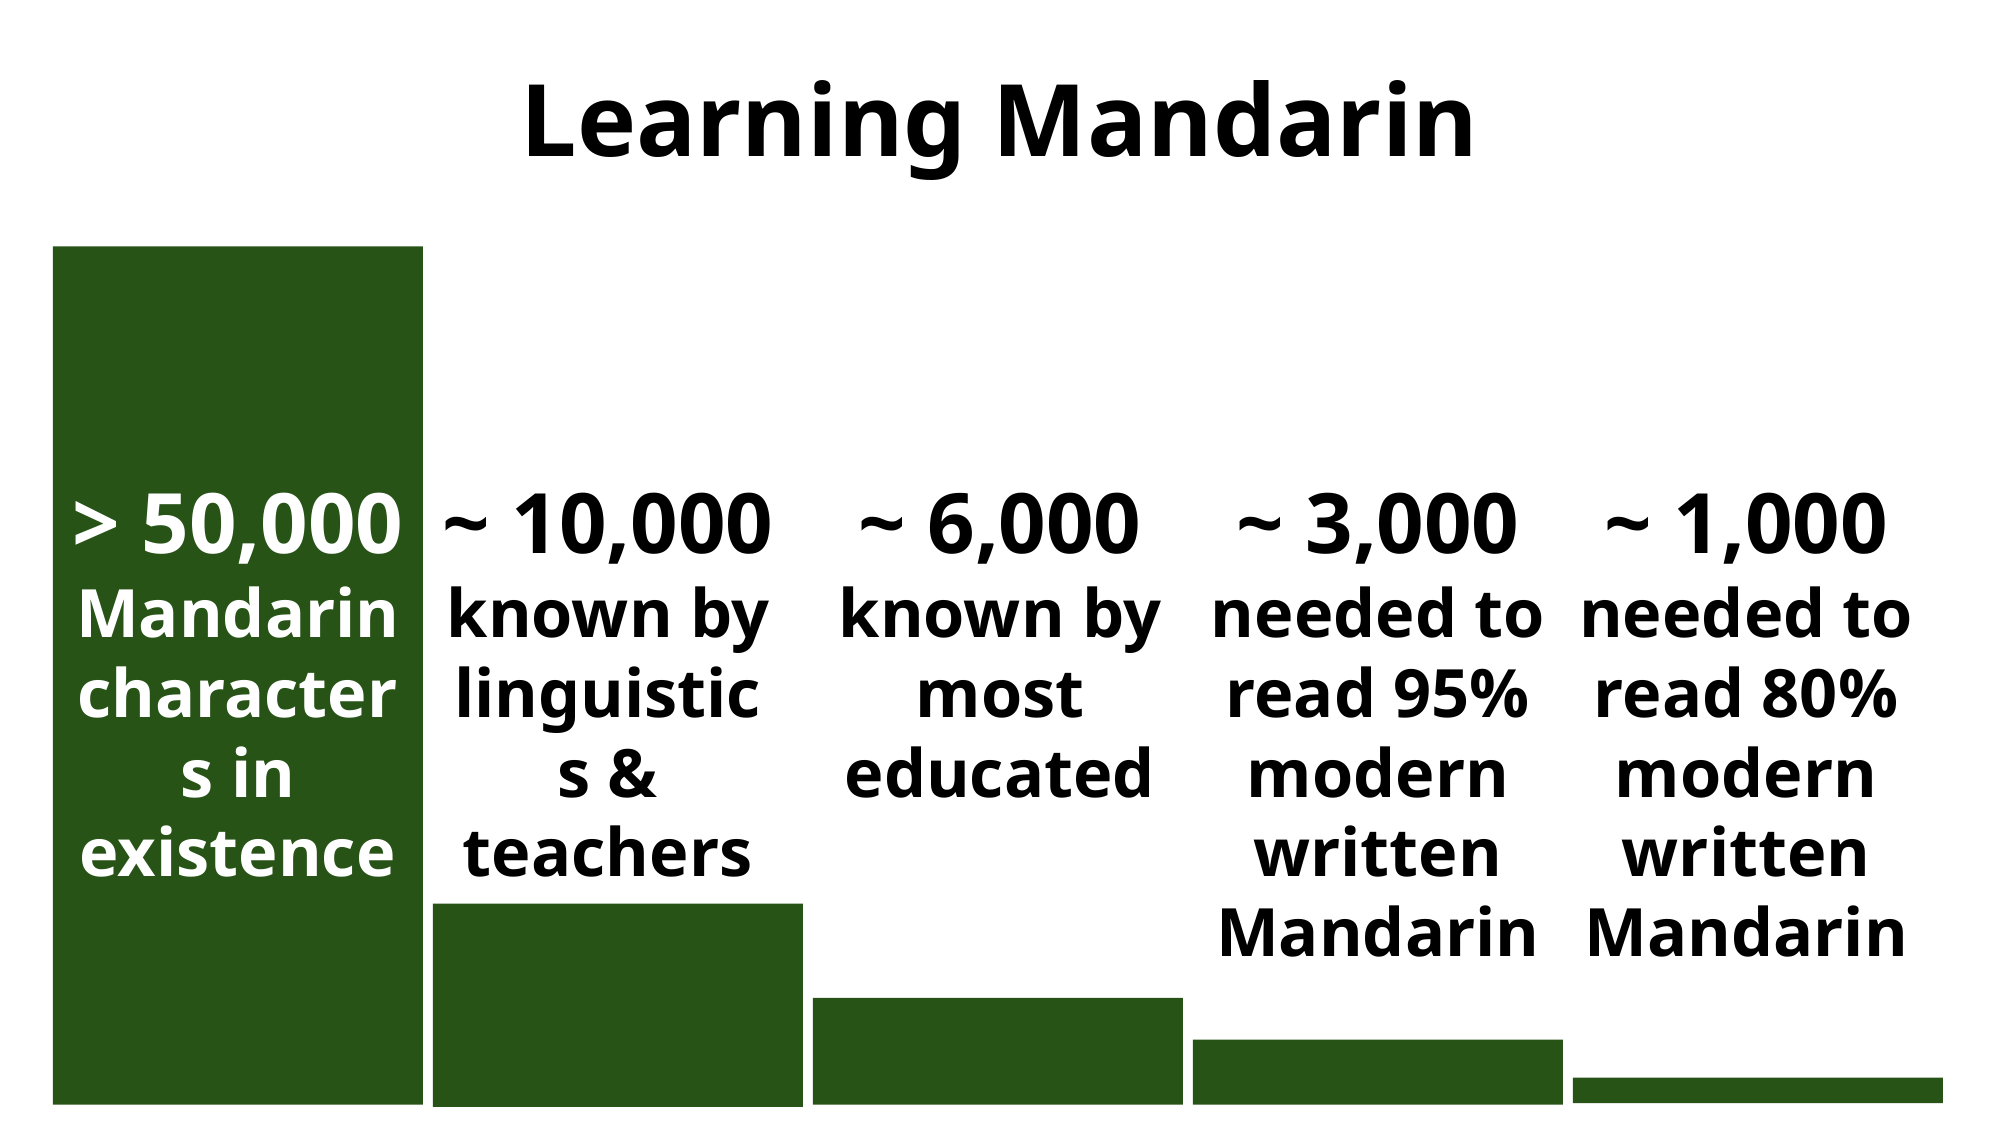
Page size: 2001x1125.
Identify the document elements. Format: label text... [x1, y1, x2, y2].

text_box ~ 1,000 needed to read 80% modern written Mandarin [1561, 463, 1932, 978]
text_box > 50,000 Mandarin characters in existence [52, 463, 422, 898]
text_box [51, 245, 424, 1106]
text_box ~ 10,000 known by linguistics & teachers [422, 463, 793, 898]
text_box [1571, 1076, 1944, 1105]
text_box [431, 902, 804, 1108]
text_box Learning Mandarin [169, 49, 1831, 185]
text_box [1191, 1038, 1564, 1106]
text_box ~ 6,000 known by most educated [815, 463, 1185, 818]
text_box ~ 3,000 needed to read 95% modern written Mandarin [1192, 463, 1561, 978]
text_box [811, 996, 1184, 1106]
